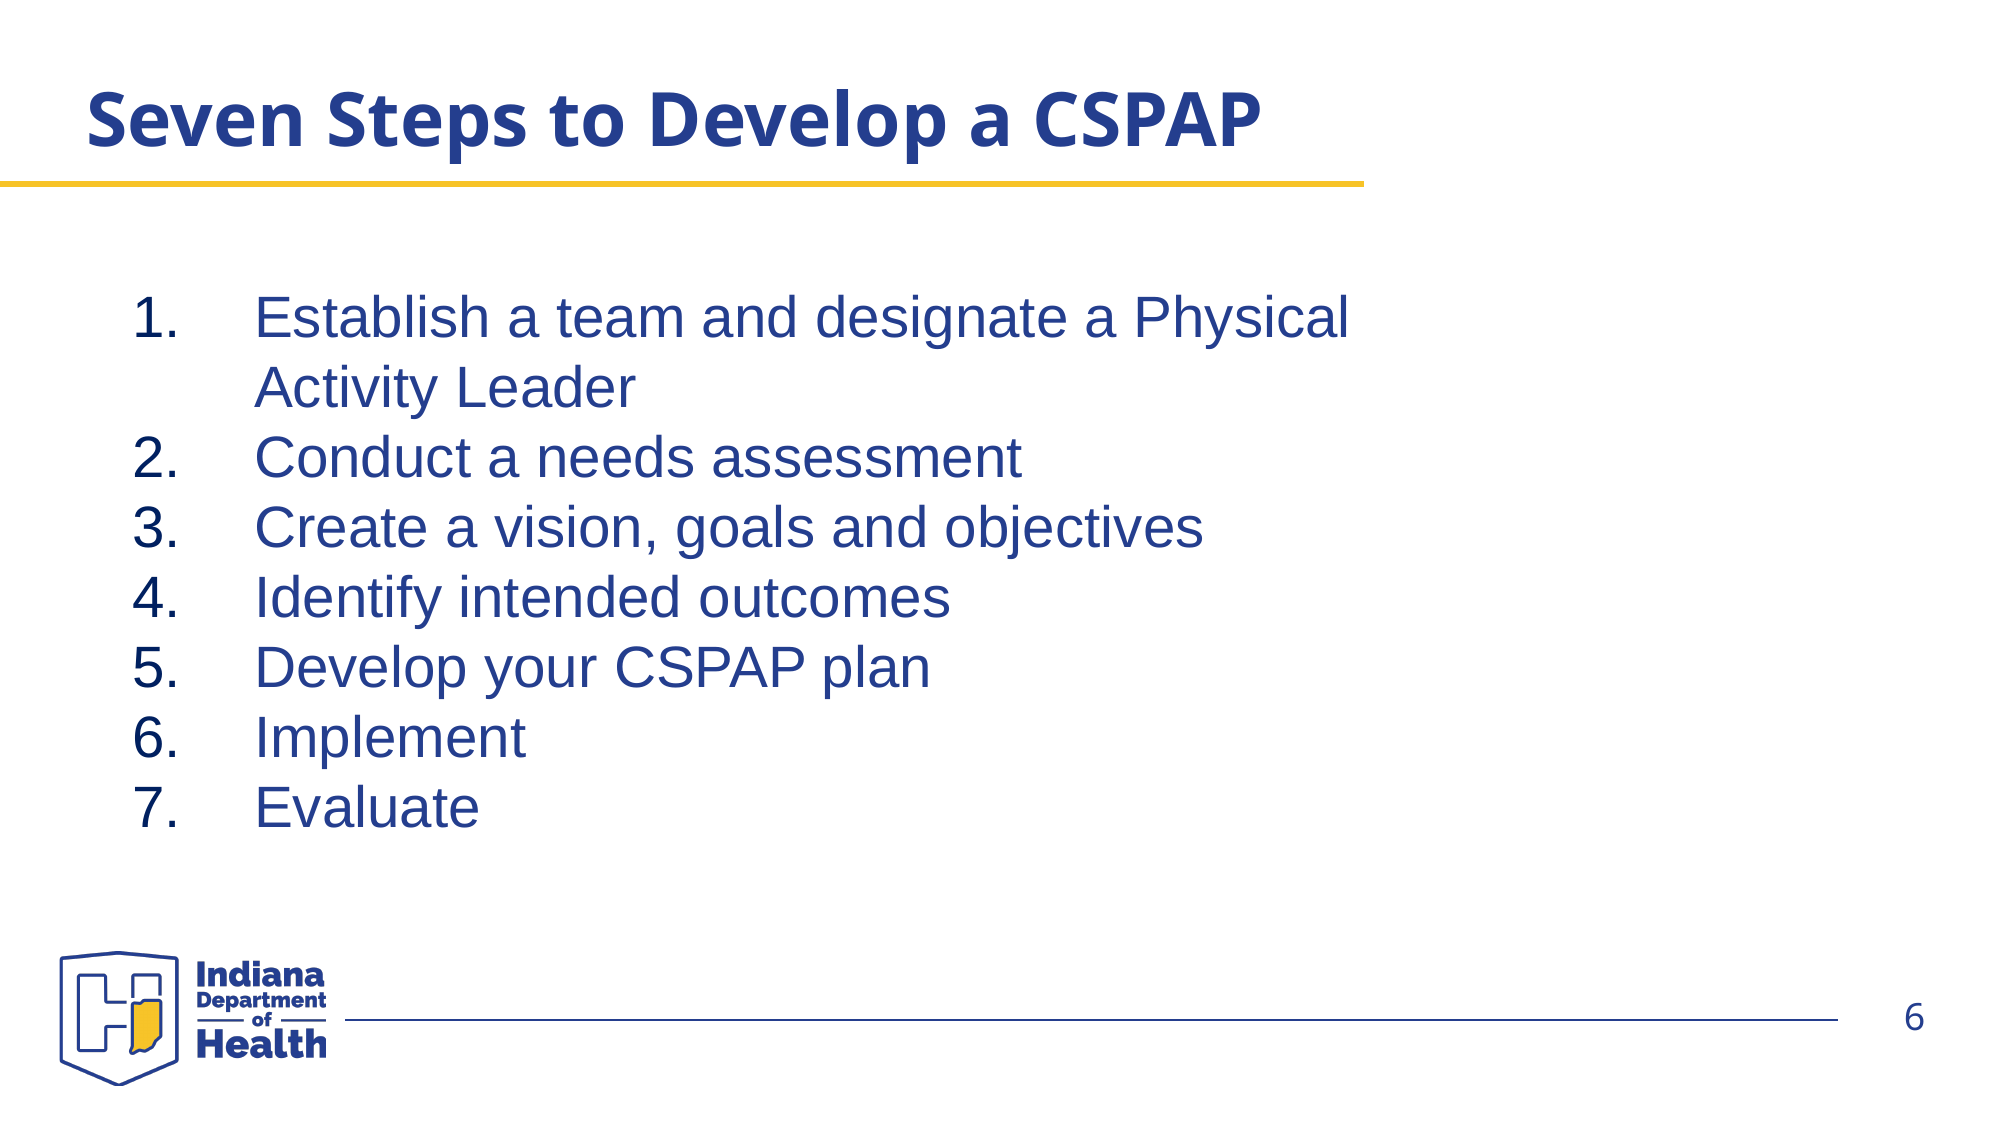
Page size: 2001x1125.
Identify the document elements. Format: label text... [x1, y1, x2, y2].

slide_number 6 [1837, 988, 1941, 1049]
title Seven Steps to Develop a CSPAP [71, 59, 1863, 184]
text_box Establish a team and designate a Physical Activity Leader Conduct a needs assessment Create a vision, goals and objectives Identify intended outcomes Develop your CSPAP plan Implement Evaluate [109, 272, 1498, 847]
